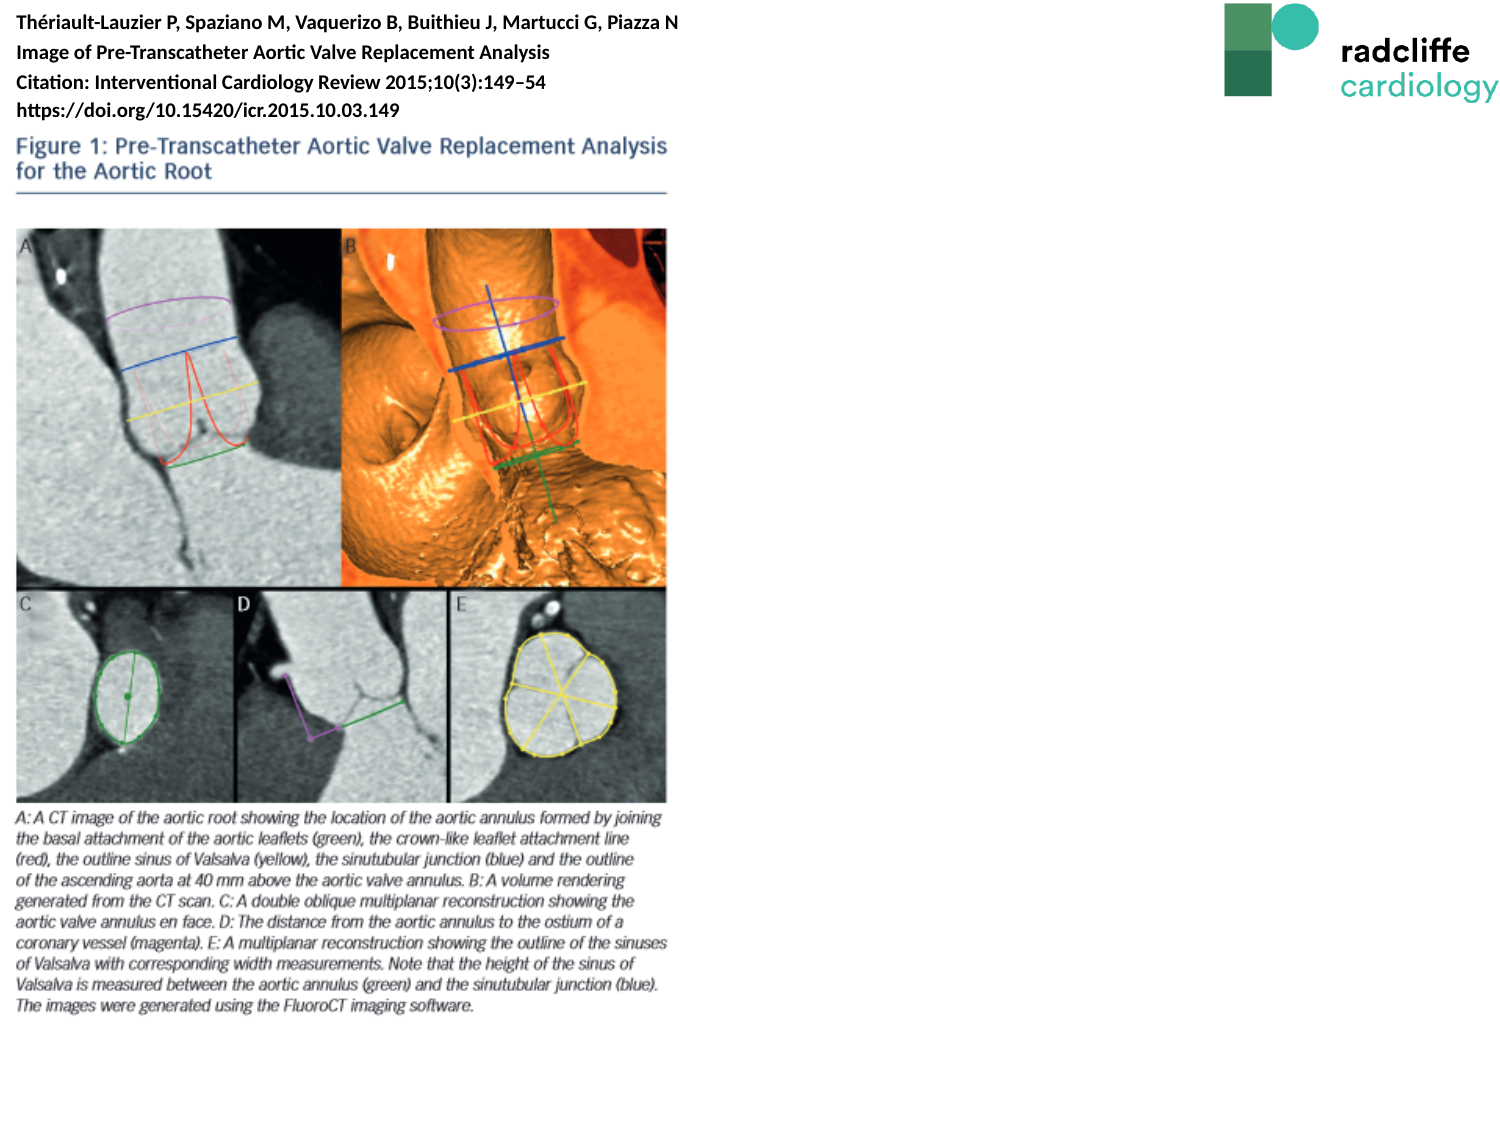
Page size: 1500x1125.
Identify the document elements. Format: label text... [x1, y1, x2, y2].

text_box Thériault-Lauzier P, Spaziano M, Vaquerizo B, Buithieu J, Martucci G, Piazza N [1, 1, 939, 31]
text_box Citation: Interventional Cardiology Review 2015;10(3):149–54 [1, 60, 1224, 89]
picture [1224, 1, 1499, 104]
text_box https://doi.org/10.15420/icr.2015.10.03.149 [1, 89, 1500, 129]
picture [1, 124, 677, 1027]
text_box Image of Pre-Transcatheter Aortic Valve Replacement Analysis [1, 31, 1224, 60]
